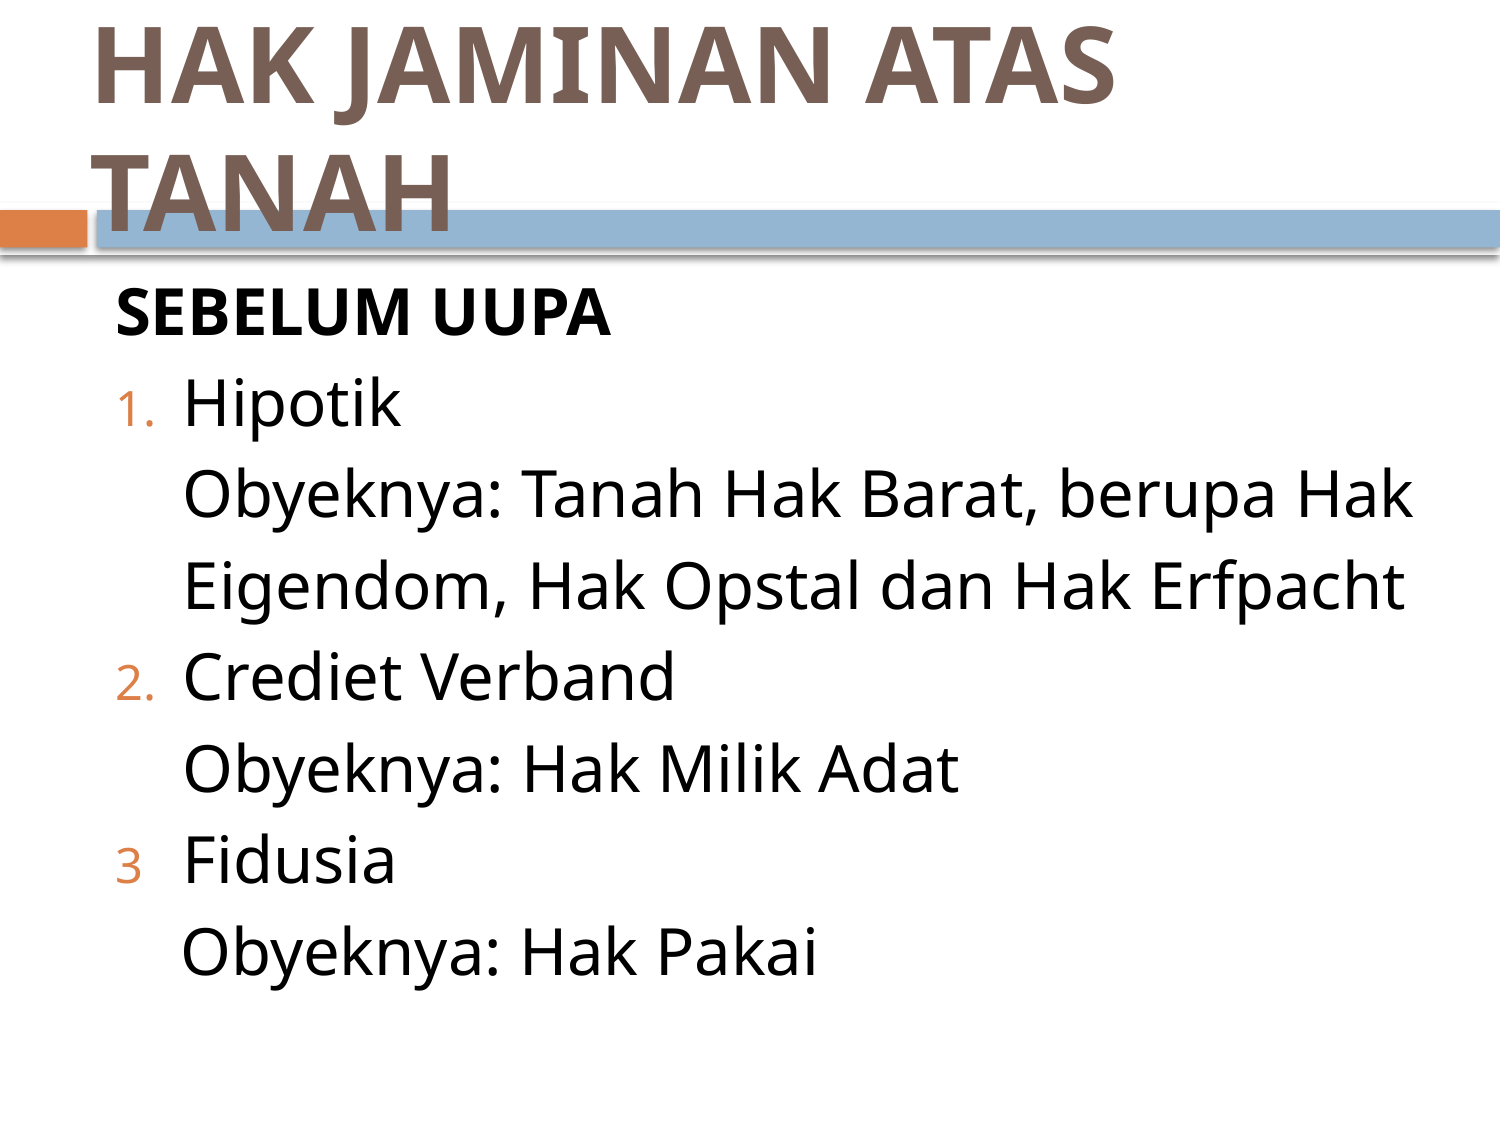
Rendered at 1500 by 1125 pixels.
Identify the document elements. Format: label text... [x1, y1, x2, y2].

list SEBELUM UUPA Hipotik Obyeknya: Tanah Hak Barat, berupa Hak Eigendom, Hak Opstal dan Hak Erfpacht Crediet Verband Obyeknya: Hak Milik Adat Fidusia Obyeknya: Hak Pakai [100, 262, 1463, 1088]
title HAK JAMINAN ATAS TANAH [75, 50, 1463, 200]
